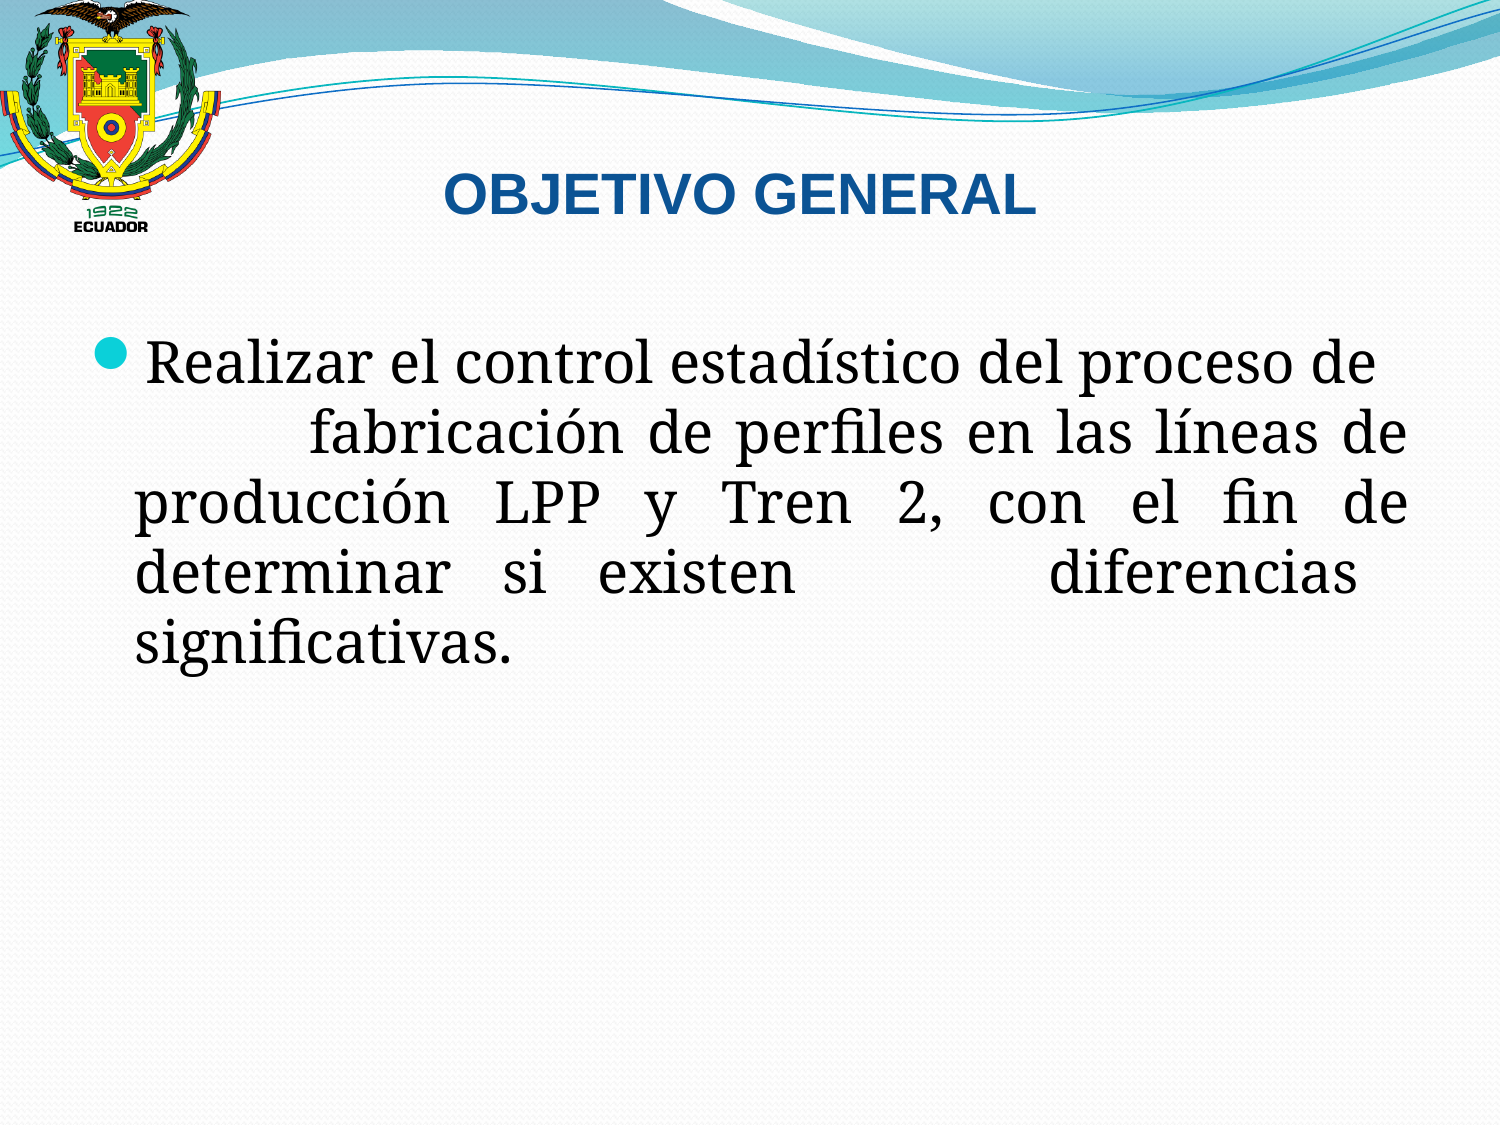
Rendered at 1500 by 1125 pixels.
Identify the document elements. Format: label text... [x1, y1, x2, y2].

list Realizar el control estadístico del proceso de fabricación de perfiles en las líneas de producción LPP y Tren 2, con el fin de determinar si existen diferencias significativas. [74, 317, 1426, 1038]
picture [0, 0, 222, 232]
text_box OBJETIVO GENERAL [226, 149, 1393, 234]
